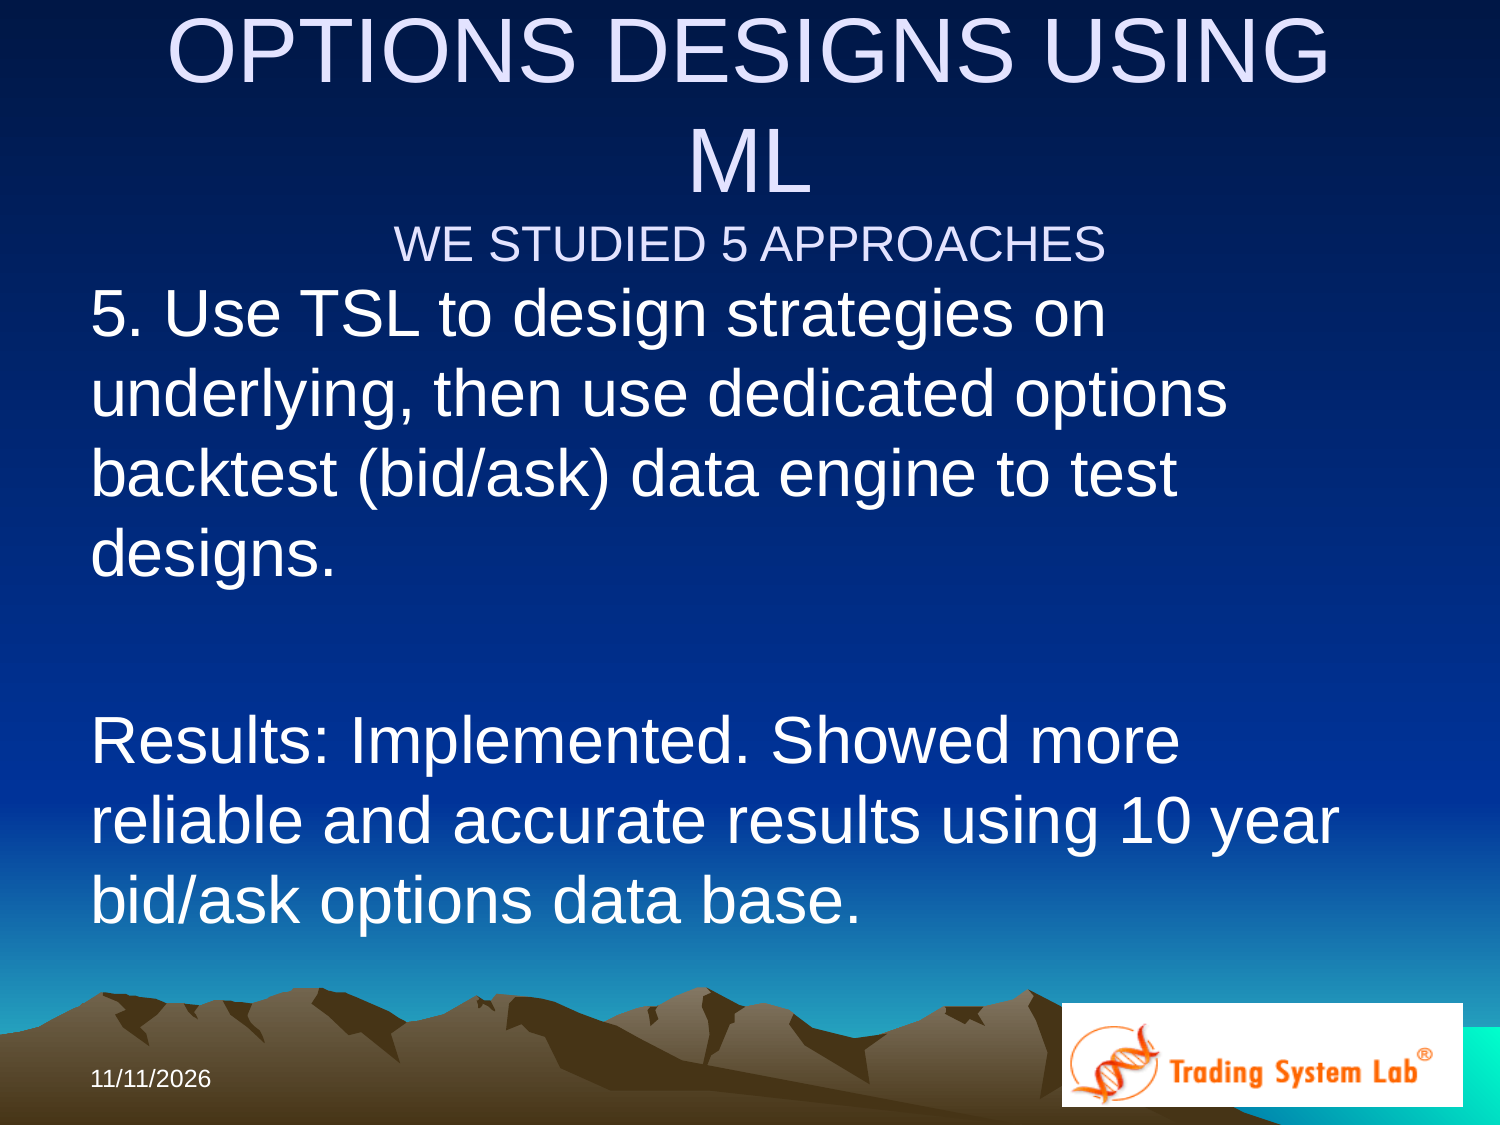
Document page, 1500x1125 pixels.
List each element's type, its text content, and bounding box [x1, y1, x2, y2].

title OPTIONS DESIGNS USING ML WE STUDIED 5 APPROACHES [74, 37, 1426, 226]
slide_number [74, 1024, 426, 1101]
picture [1062, 1003, 1463, 1107]
list 5. Use TSL to design strategies on underlying, then use dedicated options backtest (bid/ask) data engine to test designs. Results: Implemented. Showed more reliable and accurate results using 10 year bid/ask options data base. [75, 262, 1425, 938]
